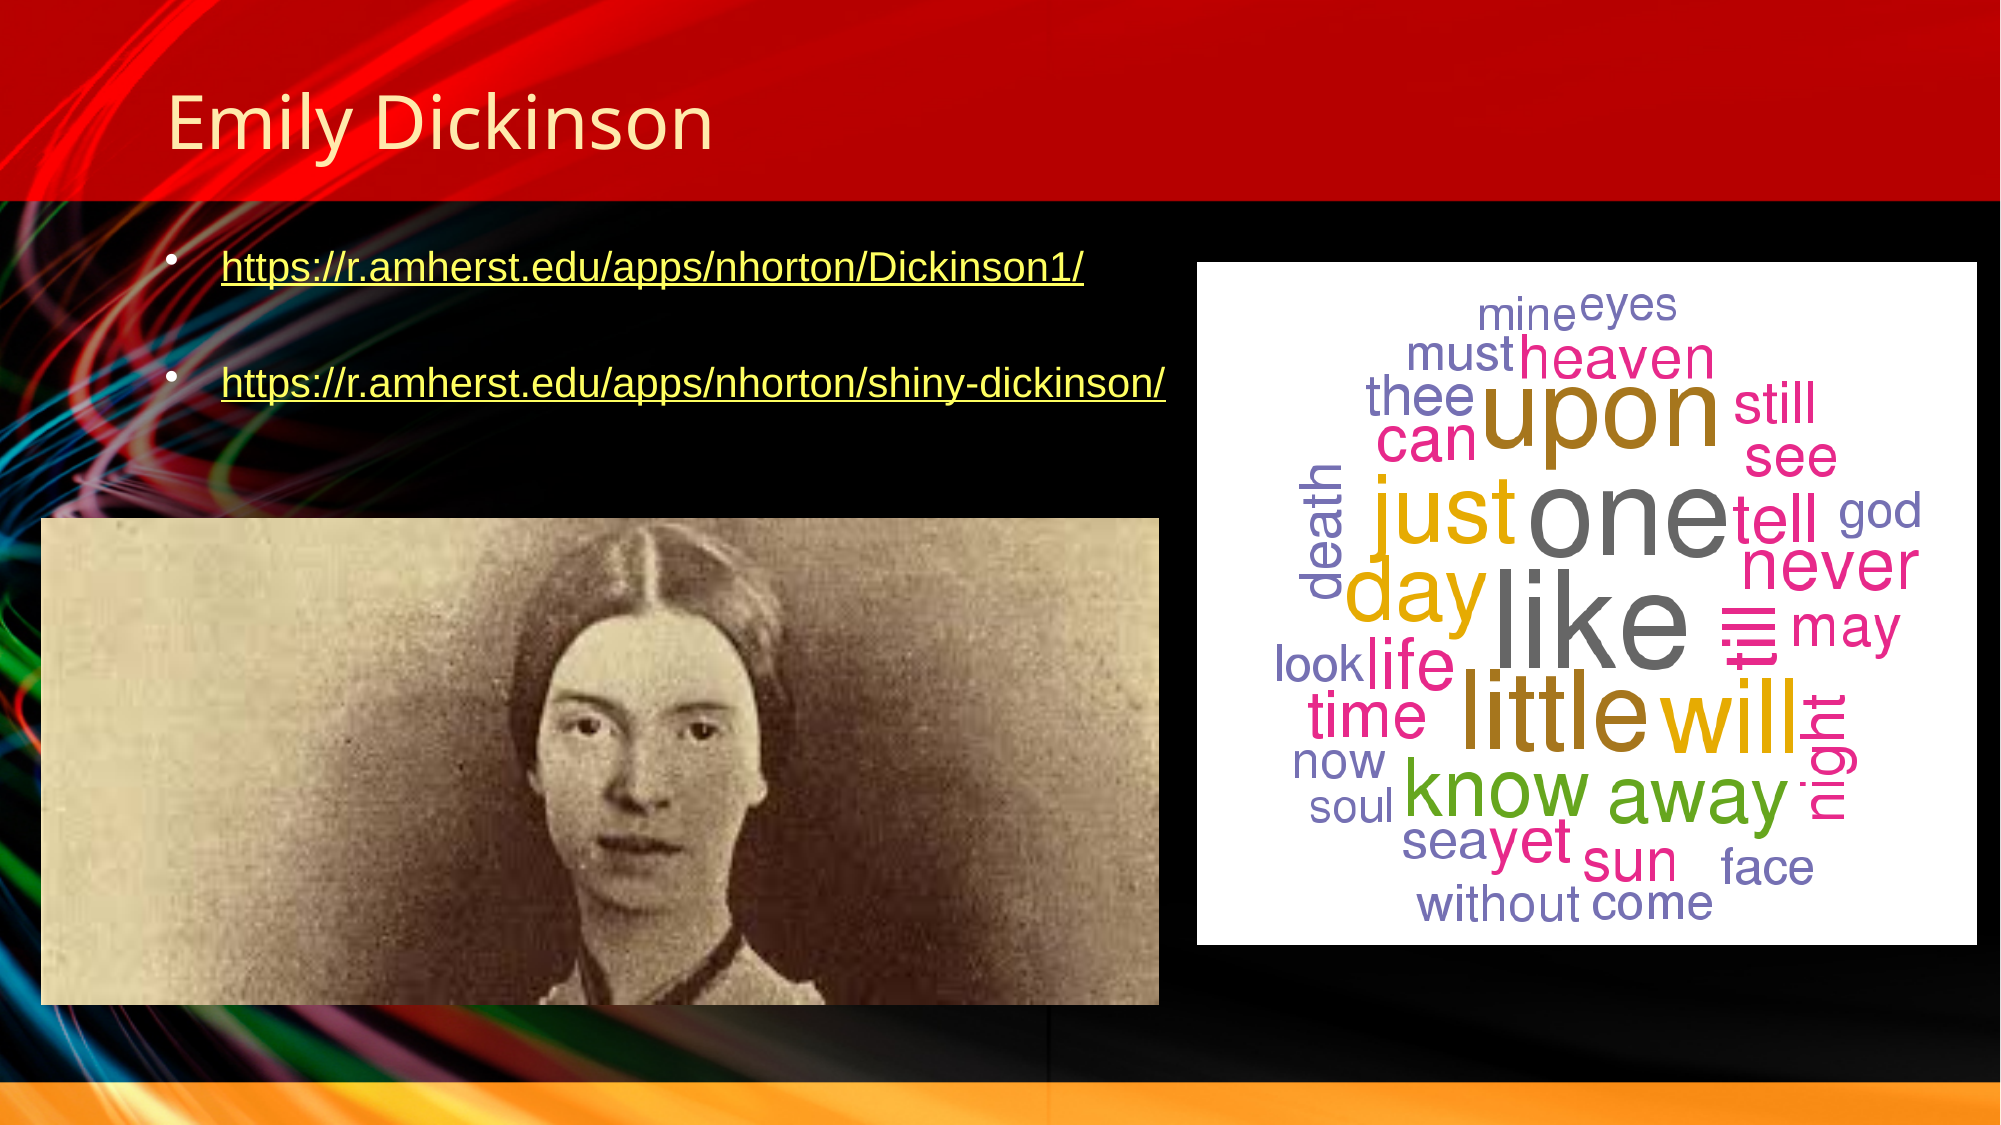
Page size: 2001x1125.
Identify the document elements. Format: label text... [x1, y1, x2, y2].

picture [0, 0, 2001, 1125]
title Emily Dickinson [150, 54, 1851, 185]
list https://r.amherst.edu/apps/nhorton/Dickinson1/ https://r.amherst.edu/apps/nhorton/shiny-dickinson/ [149, 231, 1851, 1012]
